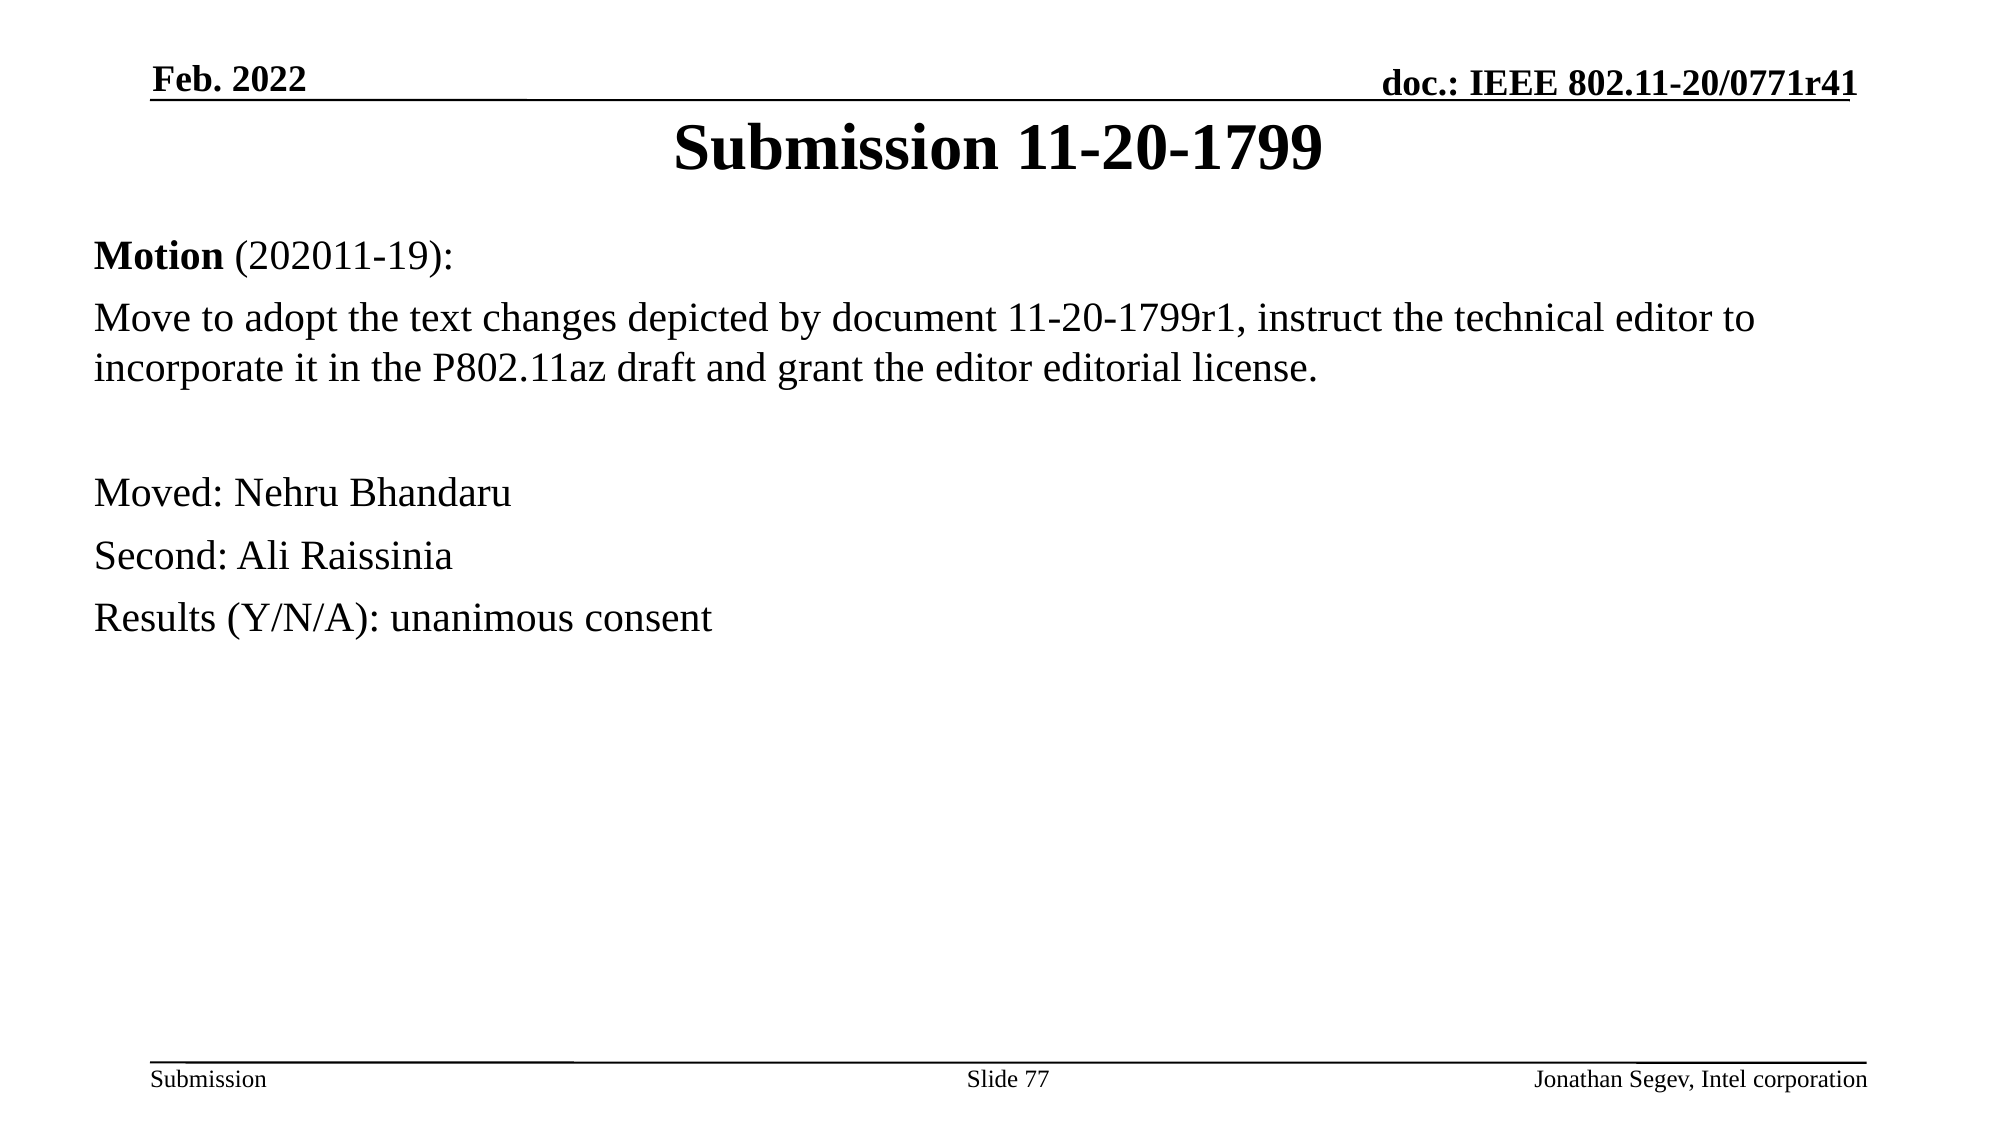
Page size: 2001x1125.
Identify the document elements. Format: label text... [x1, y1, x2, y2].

list Motion (202011-19): Move to adopt the text changes depicted by document 11-20-1799r1, instruct the technical editor to incorporate it in the P802.11az draft and grant the editor editorial license. Moved: Nehru Bhandaru Second: Ali Raissinia Results (Y/N/A): unanimous consent [78, 219, 1922, 1000]
title Submission 11-20-1799 [149, 112, 1850, 173]
slide_number Slide 77 [950, 1061, 1067, 1123]
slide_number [152, 54, 563, 100]
footer Jonathan Segev, Intel corporation [1171, 1061, 1869, 1093]
